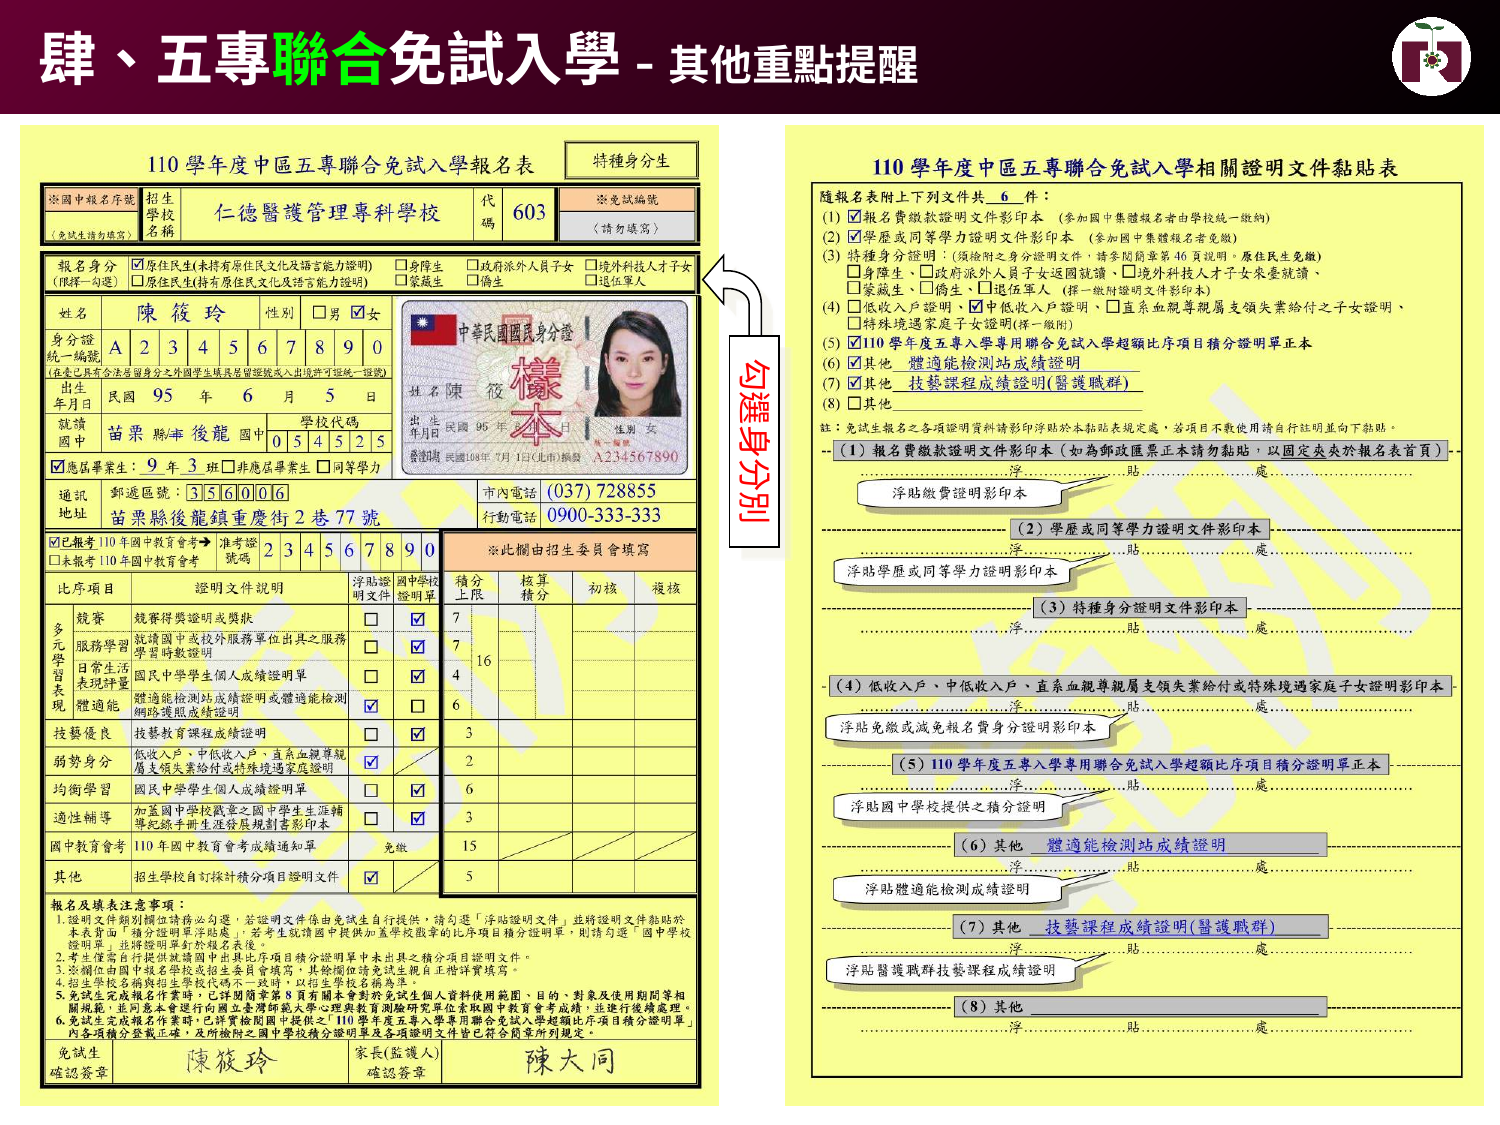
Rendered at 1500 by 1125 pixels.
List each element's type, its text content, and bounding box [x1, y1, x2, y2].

picture [1392, 17, 1471, 96]
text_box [702, 255, 780, 548]
picture [20, 125, 720, 1107]
picture [785, 125, 1485, 1107]
text_box 肆、五專聯合免試入學-其他重點提醒 [24, 15, 1376, 100]
